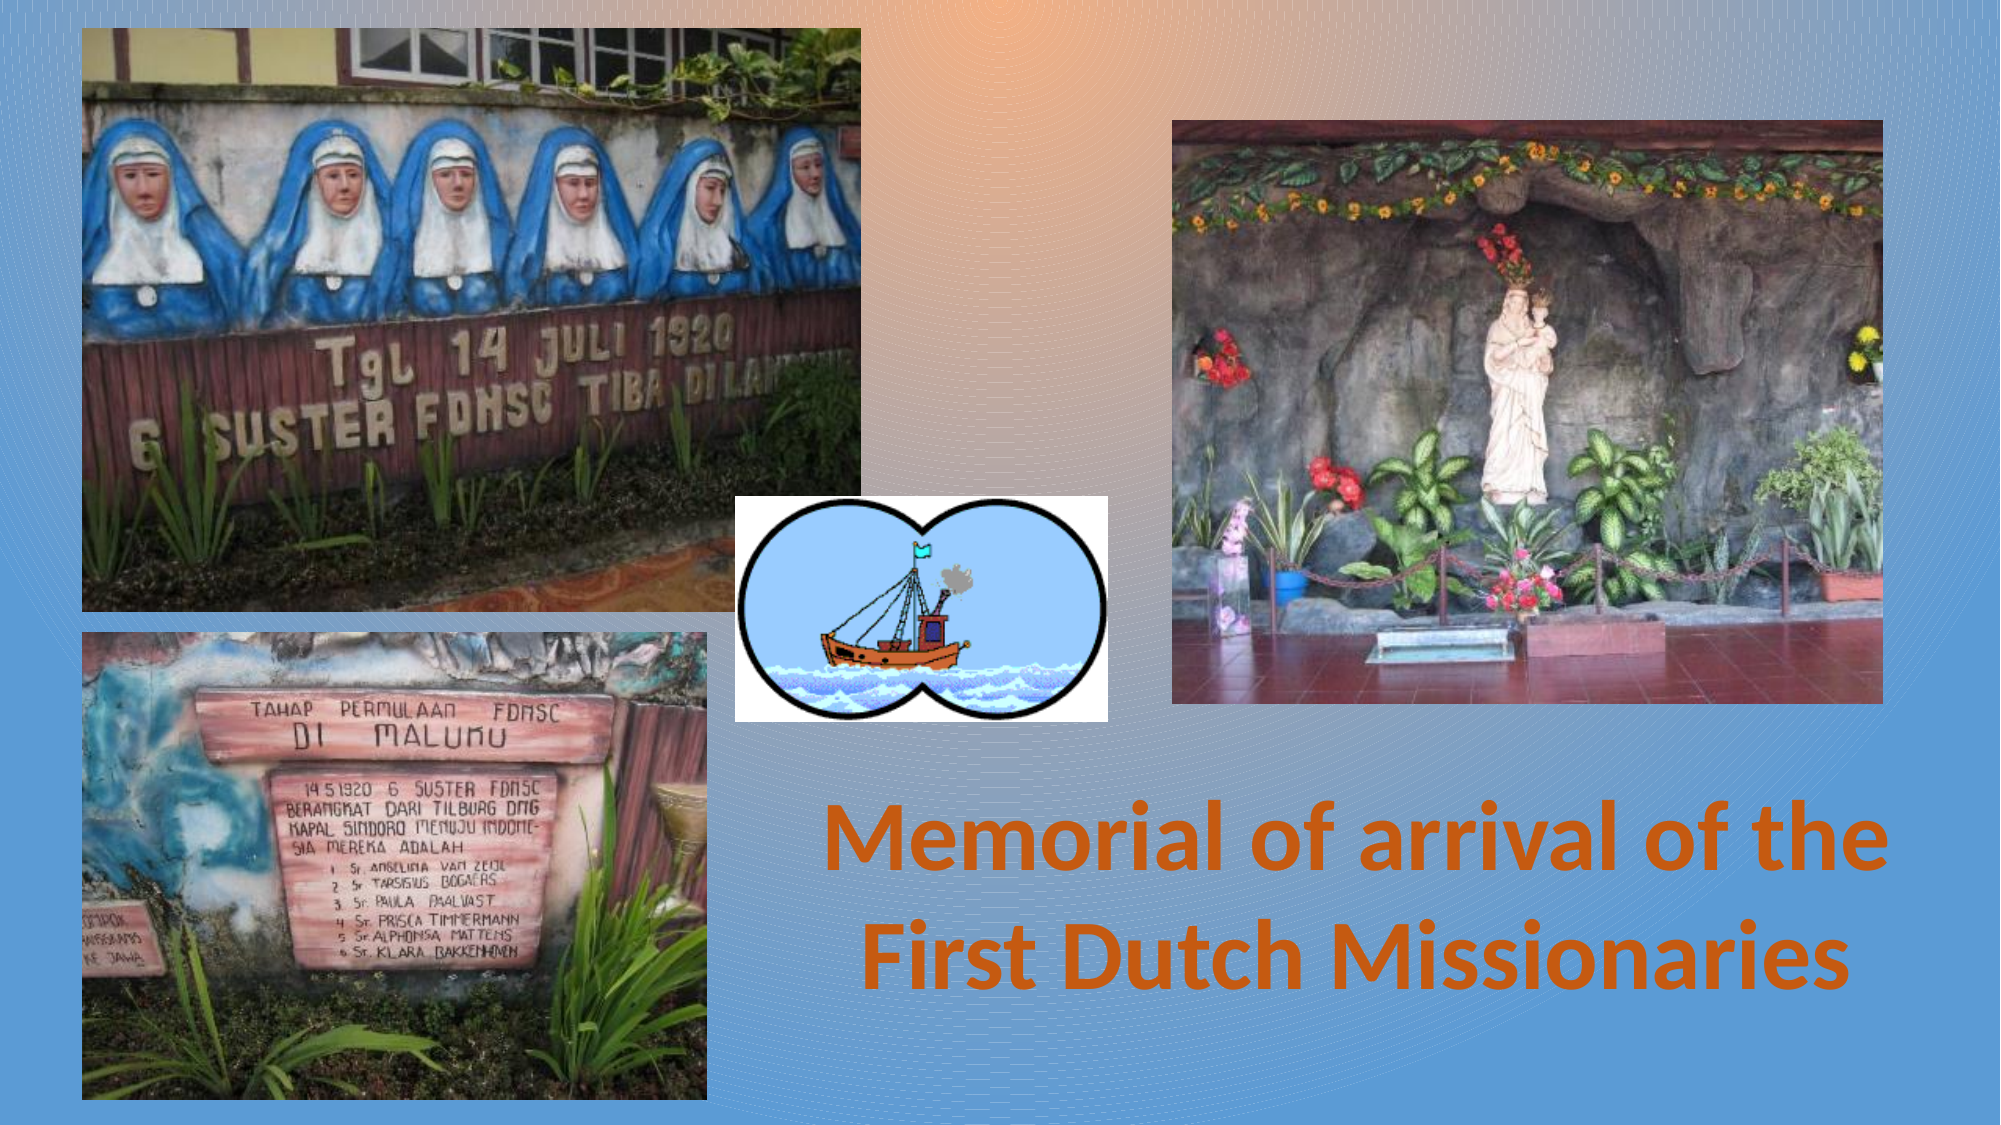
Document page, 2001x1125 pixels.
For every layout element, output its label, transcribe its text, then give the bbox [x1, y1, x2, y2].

picture [1172, 120, 1883, 704]
picture [82, 28, 1108, 722]
text_box Memorial of arrival of the First Dutch Missionaries [735, 762, 1977, 1018]
picture [82, 632, 707, 1100]
